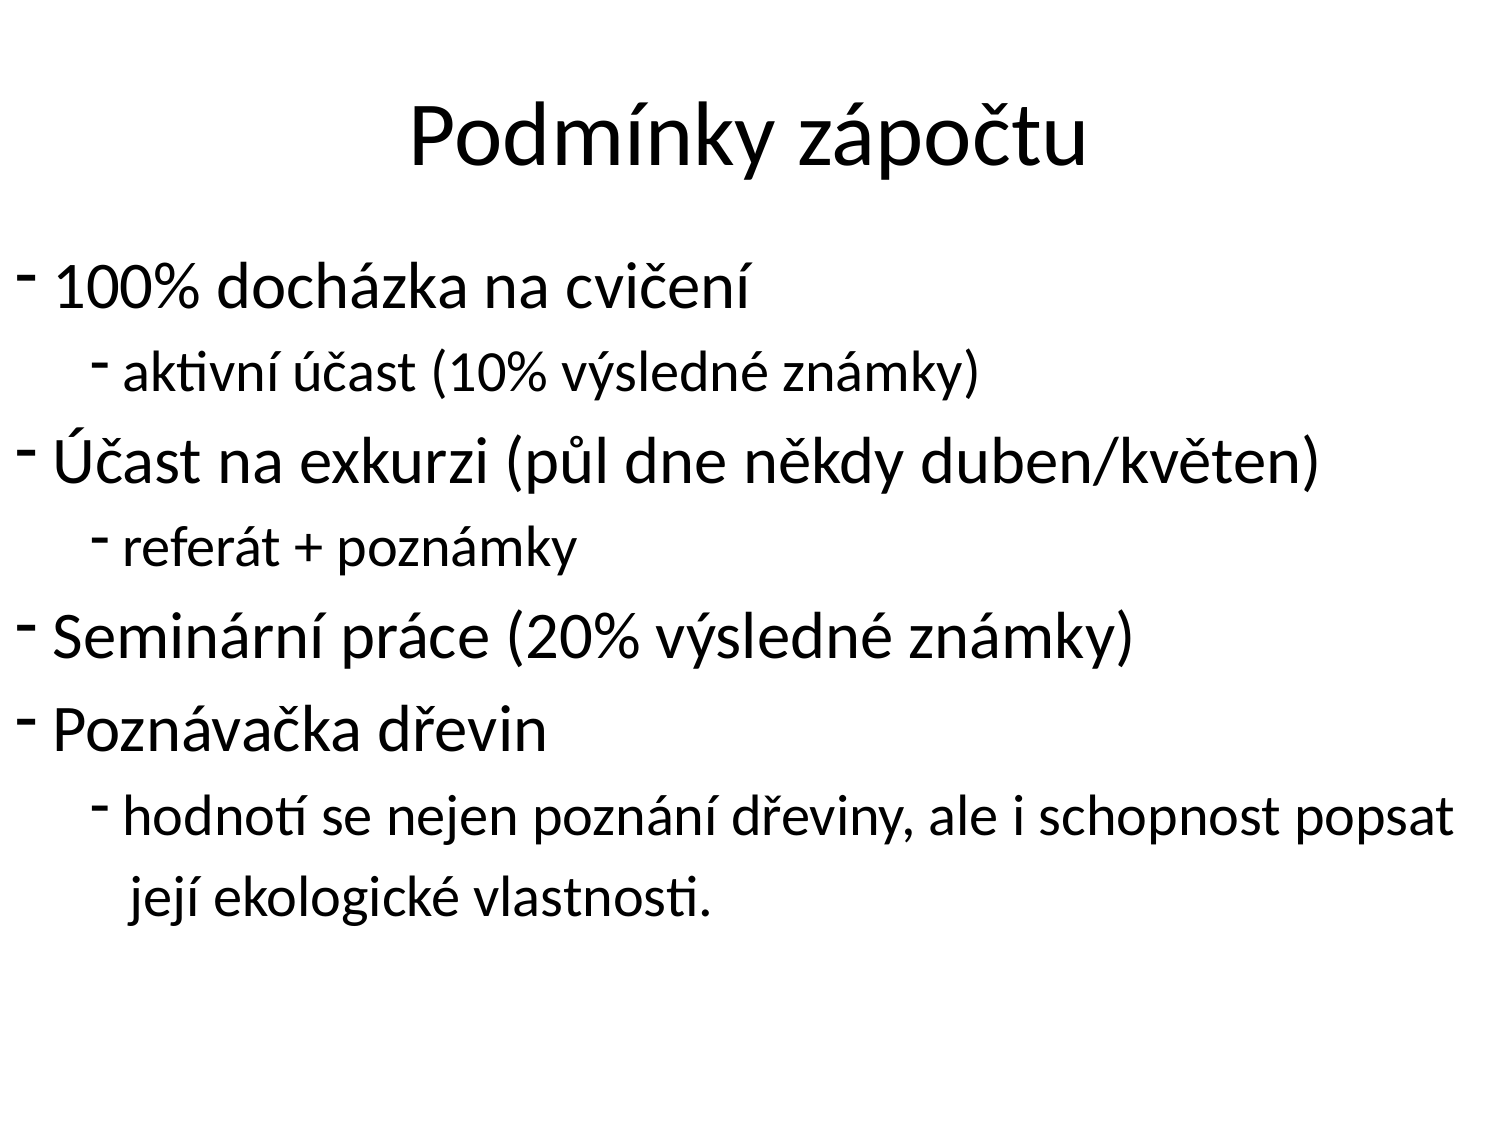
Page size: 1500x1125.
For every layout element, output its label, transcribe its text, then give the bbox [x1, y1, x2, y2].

title Podmínky zápočtu [112, 58, 1388, 200]
subtitle 100% docházka na cvičení aktivní účast (10% výsledné známky) Účast na exkurzi (půl dne někdy duben/květen) referát + poznámky Seminární práce (20% výsledné známky) Poznávačka dřevin hodnotí se nejen poznání dřeviny, ale i schopnost popsat její ekologické vlastnosti. [0, 234, 1500, 1125]
